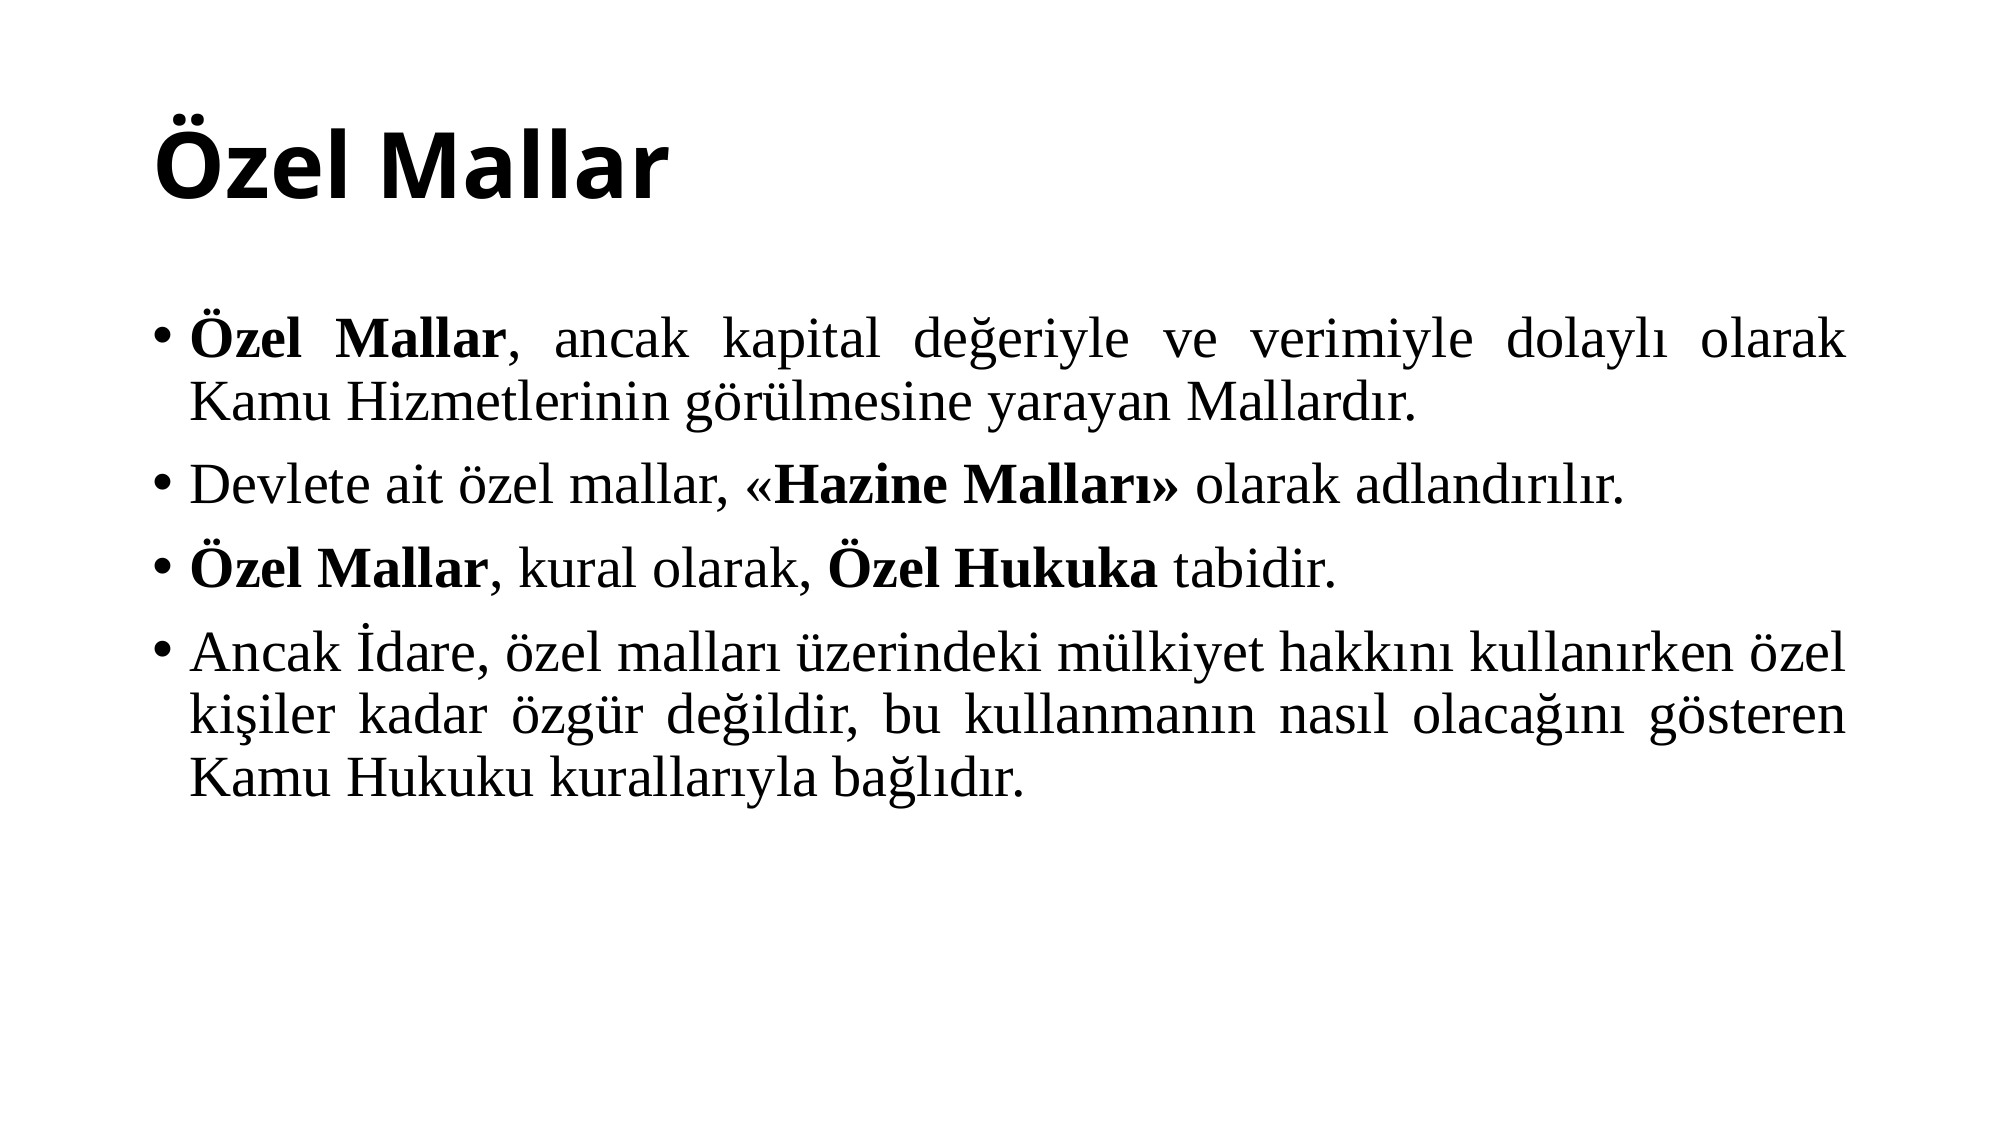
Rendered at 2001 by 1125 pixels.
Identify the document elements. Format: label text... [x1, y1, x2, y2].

title Özel Mallar [137, 59, 1863, 278]
list Özel Mallar, ancak kapital değeriyle ve verimiyle dolaylı olarak Kamu Hizmetlerinin görülmesine yarayan Mallardır. Devlete ait özel mallar, «Hazine Malları» olarak adlandırılır. Özel Mallar, kural olarak, Özel Hukuka tabidir. Ancak İdare, özel malları üzerindeki mülkiyet hakkını kullanırken özel kişiler kadar özgür değildir, bu kullanmanın nasıl olacağını gösteren Kamu Hukuku kurallarıyla bağlıdır. [137, 299, 1863, 1014]
